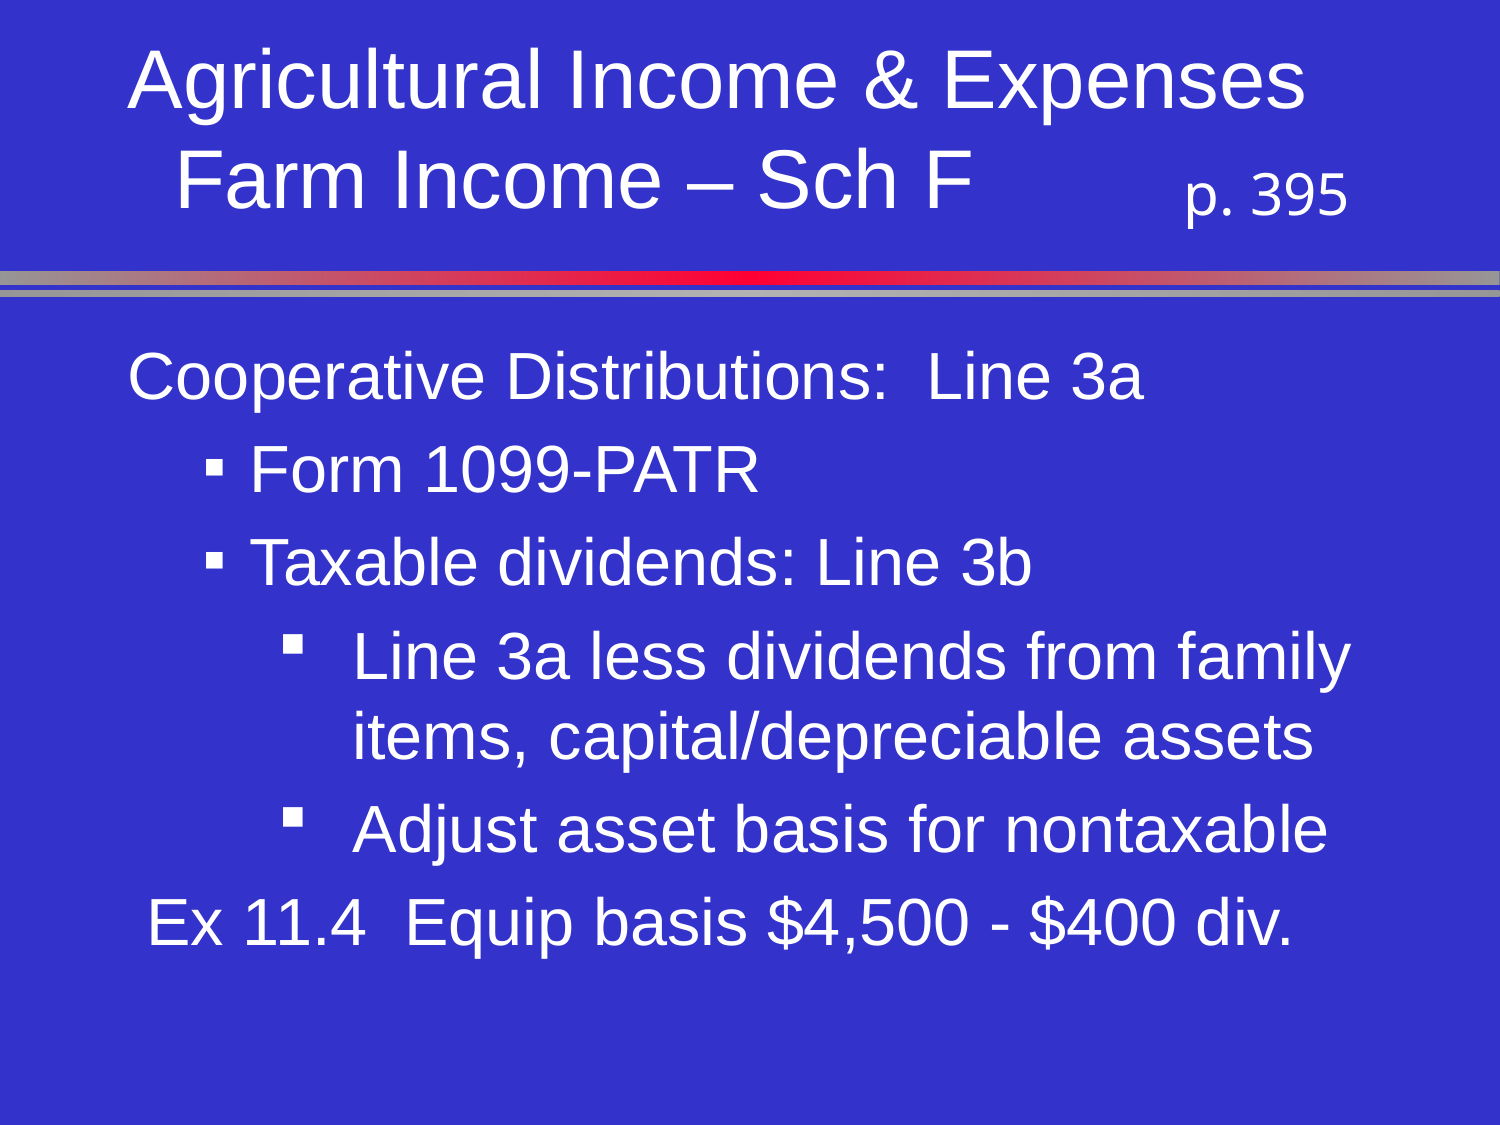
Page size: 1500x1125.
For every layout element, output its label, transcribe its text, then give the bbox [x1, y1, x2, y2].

title Agricultural Income & Expenses Farm Income – Sch F [112, 0, 1388, 250]
text_box p. 395 [1062, 149, 1463, 235]
list Cooperative Distributions: Line 3a Form 1099-PATR Taxable dividends: Line 3b Line 3a less dividends from family items, capital/depreciable assets Adjust asset basis for nontaxable Ex 11.4 Equip basis $4,500 - $400 div. [112, 324, 1388, 1000]
